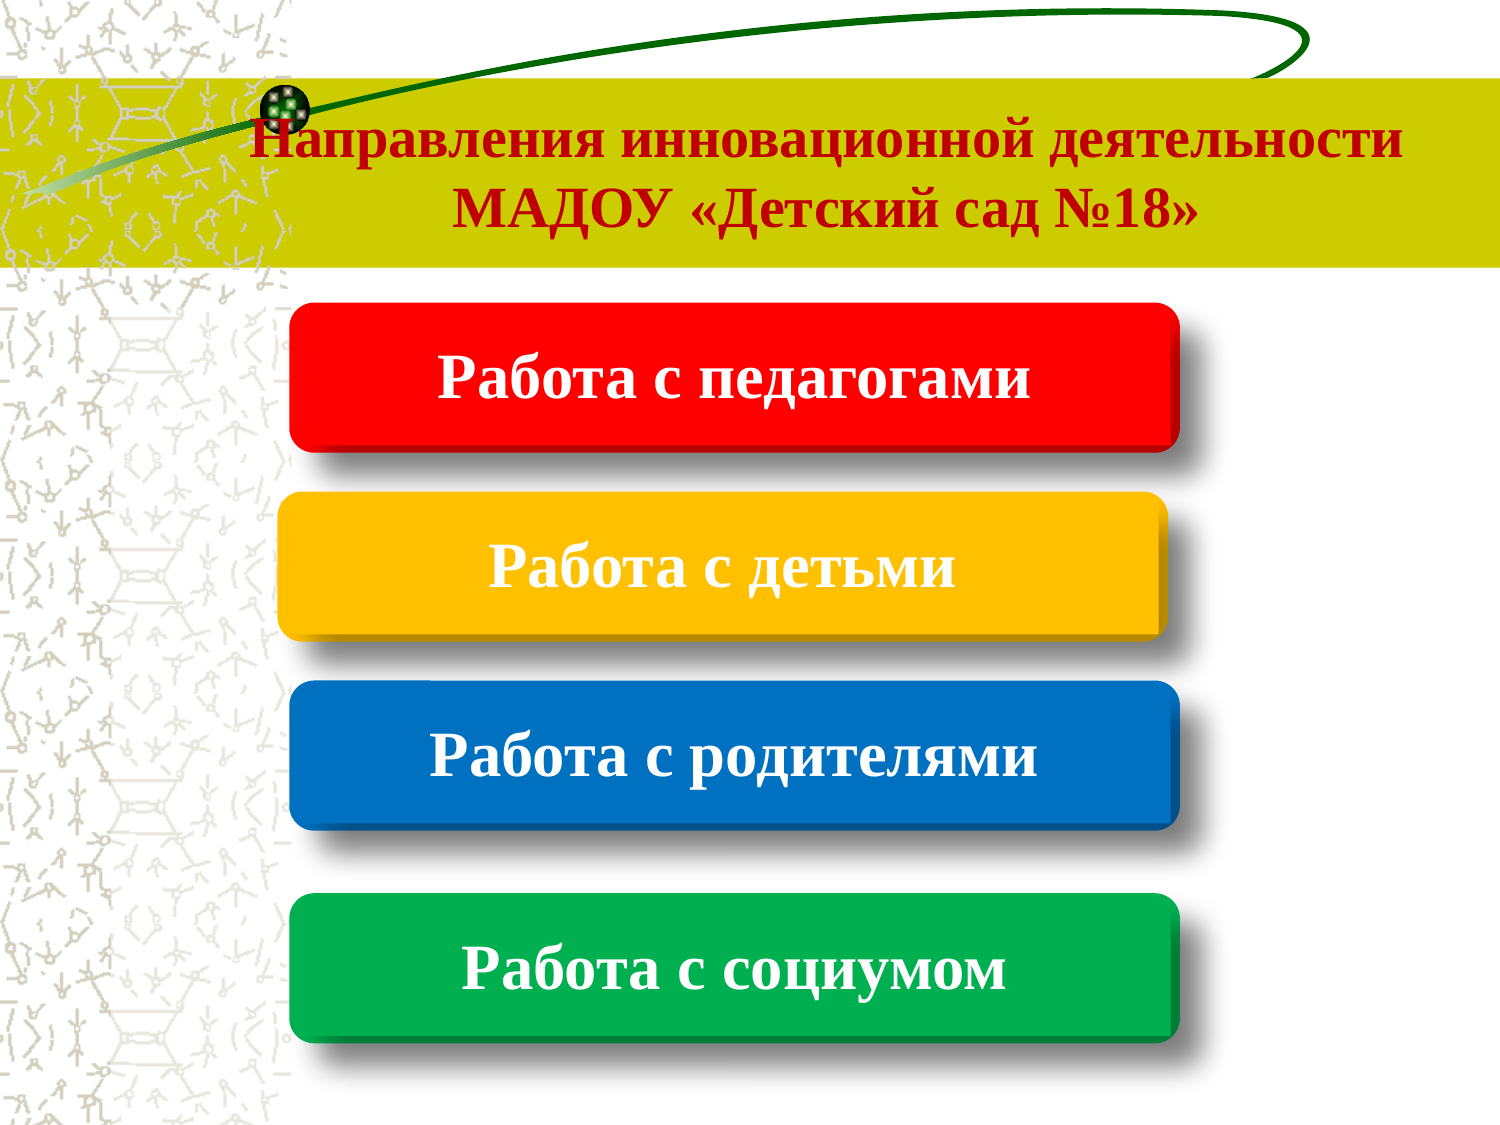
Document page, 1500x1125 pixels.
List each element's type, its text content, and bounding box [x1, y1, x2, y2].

picture [0, 0, 292, 1125]
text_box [289, 302, 1181, 453]
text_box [289, 892, 1181, 1044]
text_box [277, 491, 1169, 642]
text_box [289, 680, 1181, 831]
title Направления инновационной деятельности МАДОУ «Детский сад №18» [189, 74, 1465, 263]
